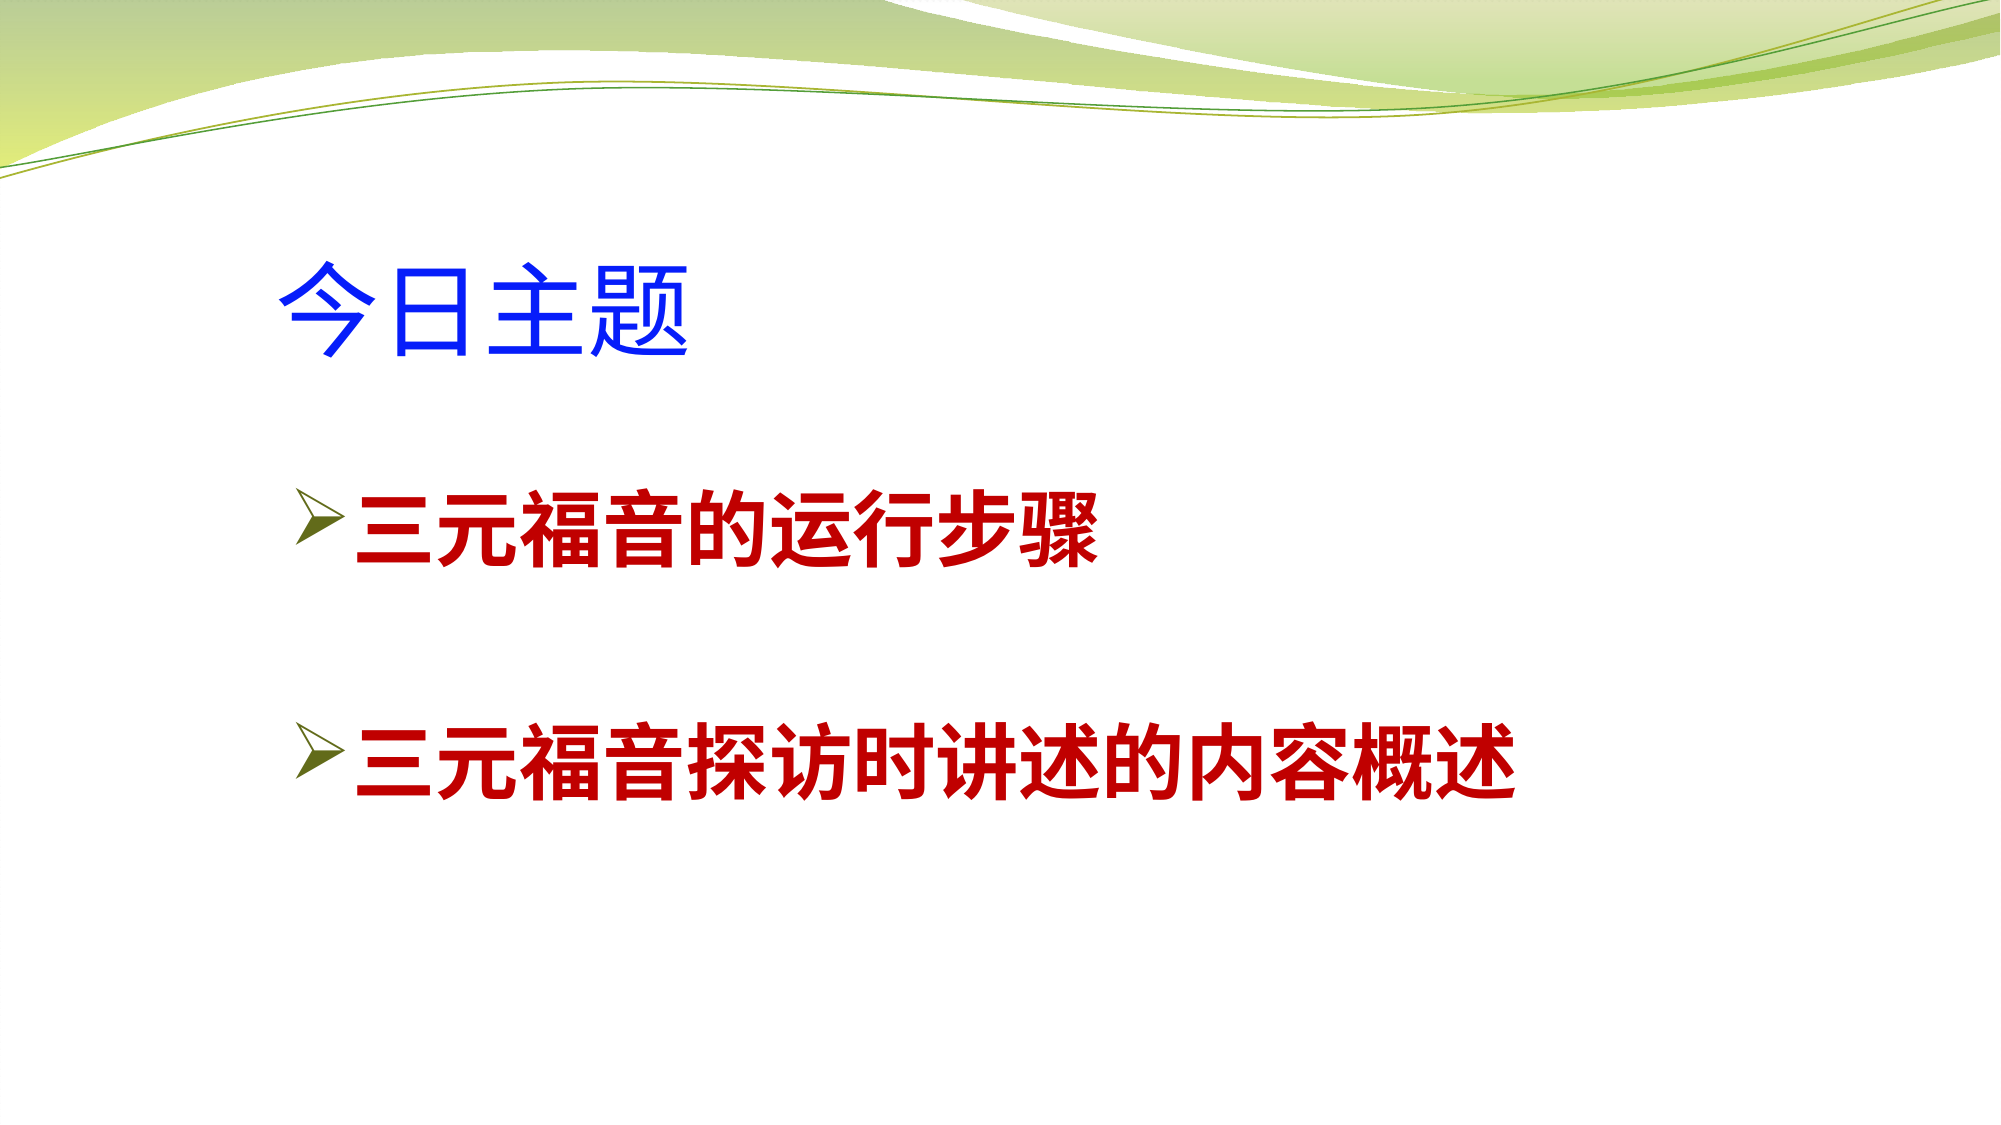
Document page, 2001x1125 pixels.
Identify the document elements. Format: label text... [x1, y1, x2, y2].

list 三元福音的运行步骤 三元福音探访时讲述的内容概述 [275, 469, 2000, 1125]
title 今日主题 [275, 182, 2000, 371]
